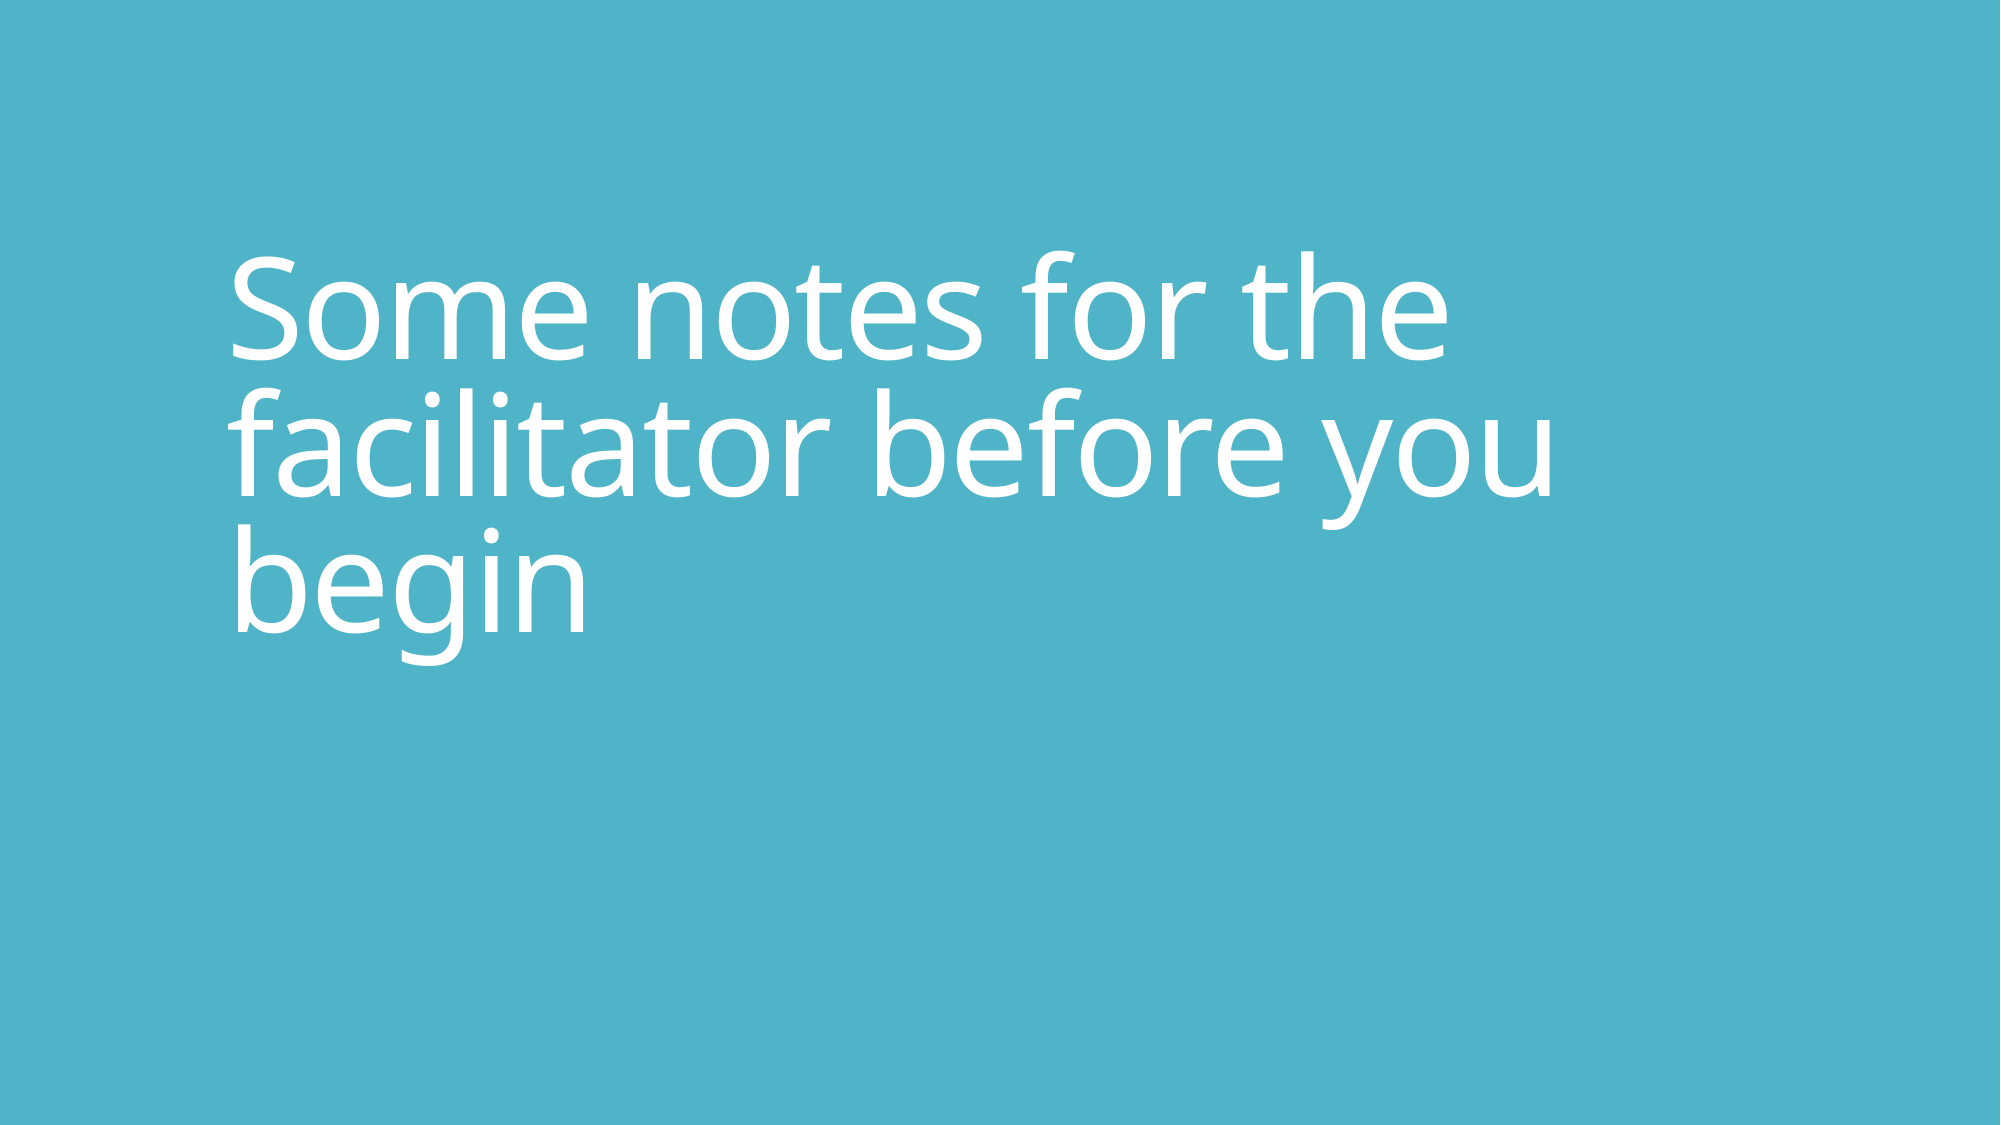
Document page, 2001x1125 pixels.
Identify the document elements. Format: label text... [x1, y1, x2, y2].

title Some notes for the facilitator before you begin [211, 210, 1788, 667]
